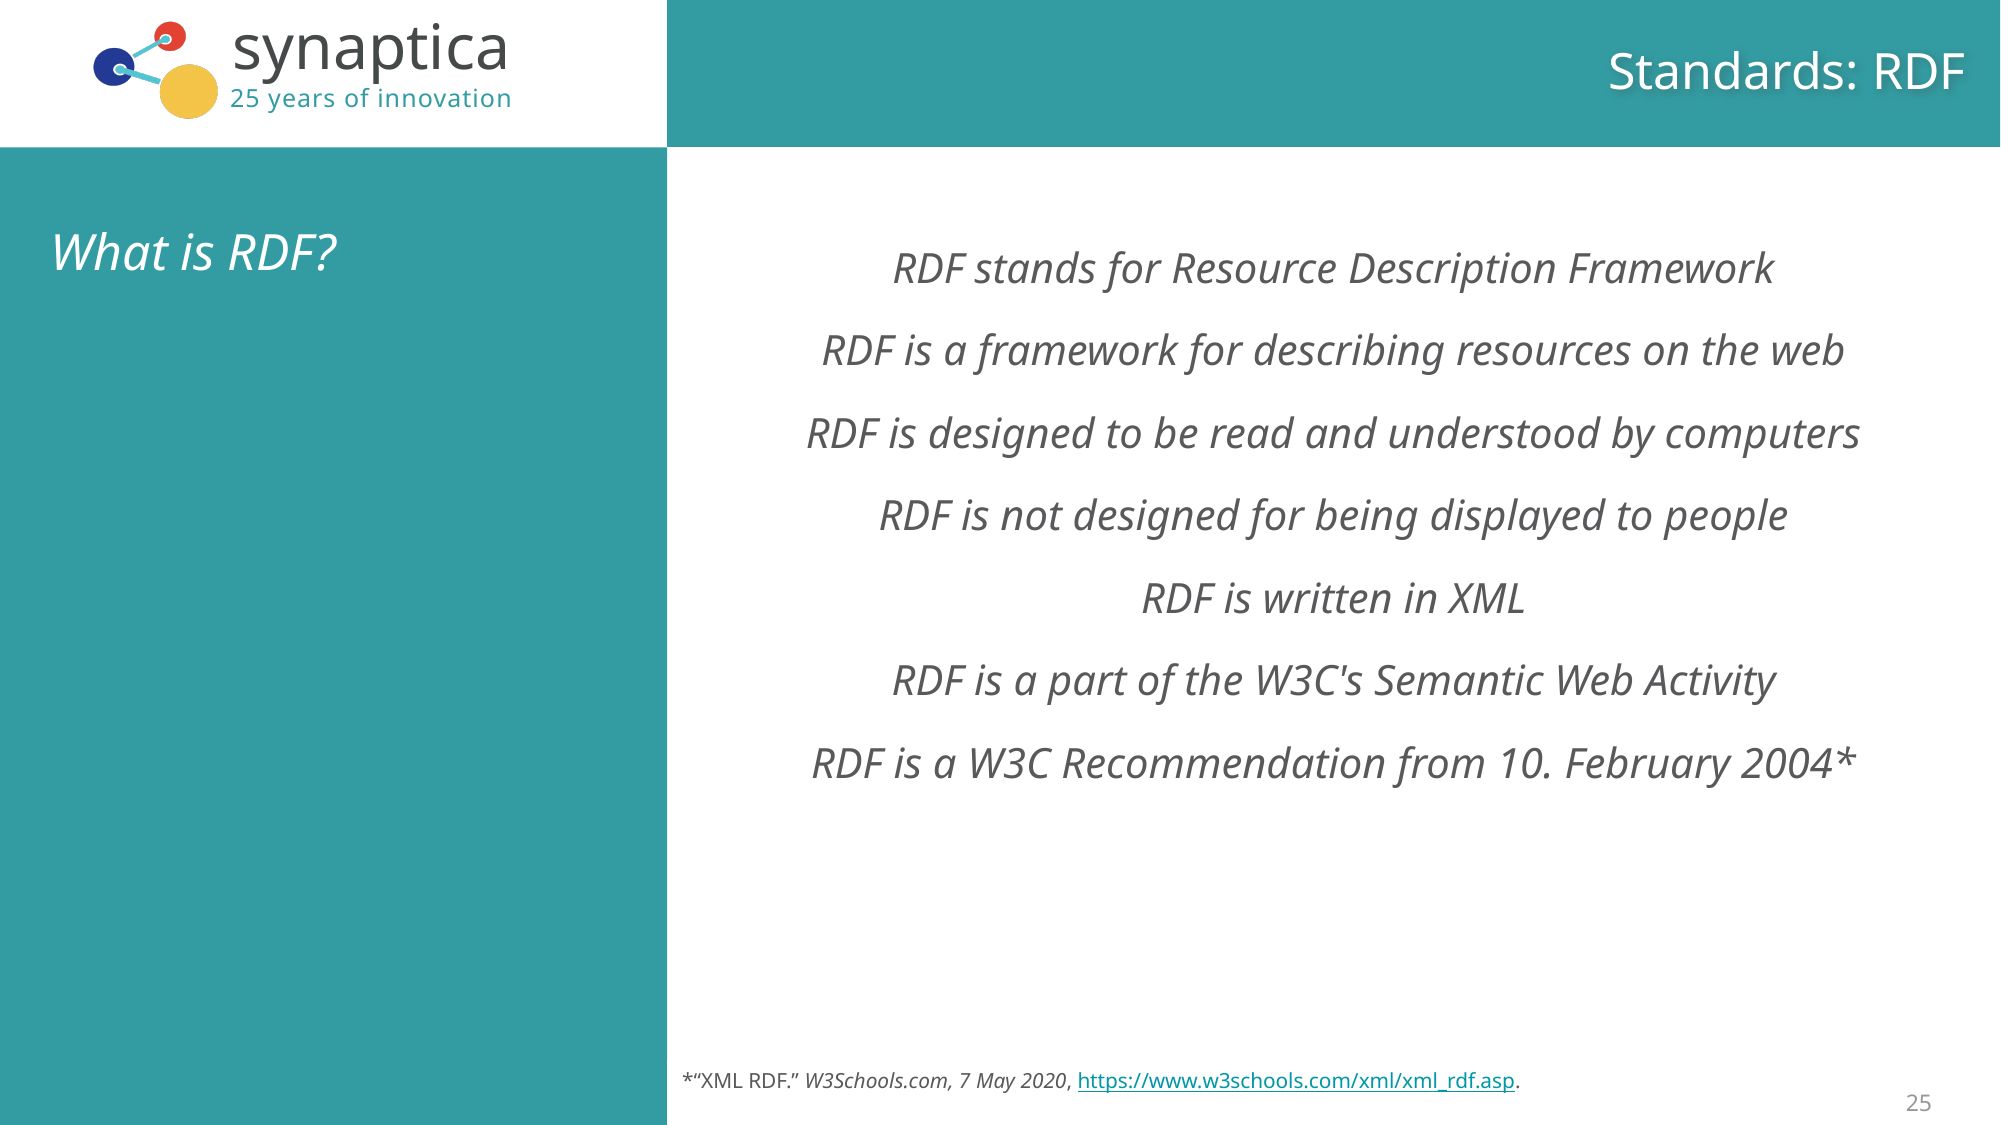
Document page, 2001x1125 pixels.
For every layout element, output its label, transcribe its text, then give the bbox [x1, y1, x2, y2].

text_box RDF stands for Resource Description Framework RDF is a framework for describing resources on the web RDF is designed to be read and understood by computers RDF is not designed for being displayed to people RDF is written in XML RDF is a part of the W3C's Semantic Web Activity RDF is a W3C Recommendation from 10. February 2004* [753, 214, 1915, 794]
text_box What is RDF? [35, 212, 633, 288]
text_box [667, 0, 2001, 147]
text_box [84, 0, 525, 126]
text_box Standards: RDF [686, 31, 1981, 107]
text_box *“XML RDF.” W3Schools.com, 7 May 2020, https://www.w3schools.com/xml/xml_rdf.asp. [667, 1061, 2001, 1125]
text_box [0, 147, 668, 1125]
table_header 25 [1839, 1077, 1999, 1125]
